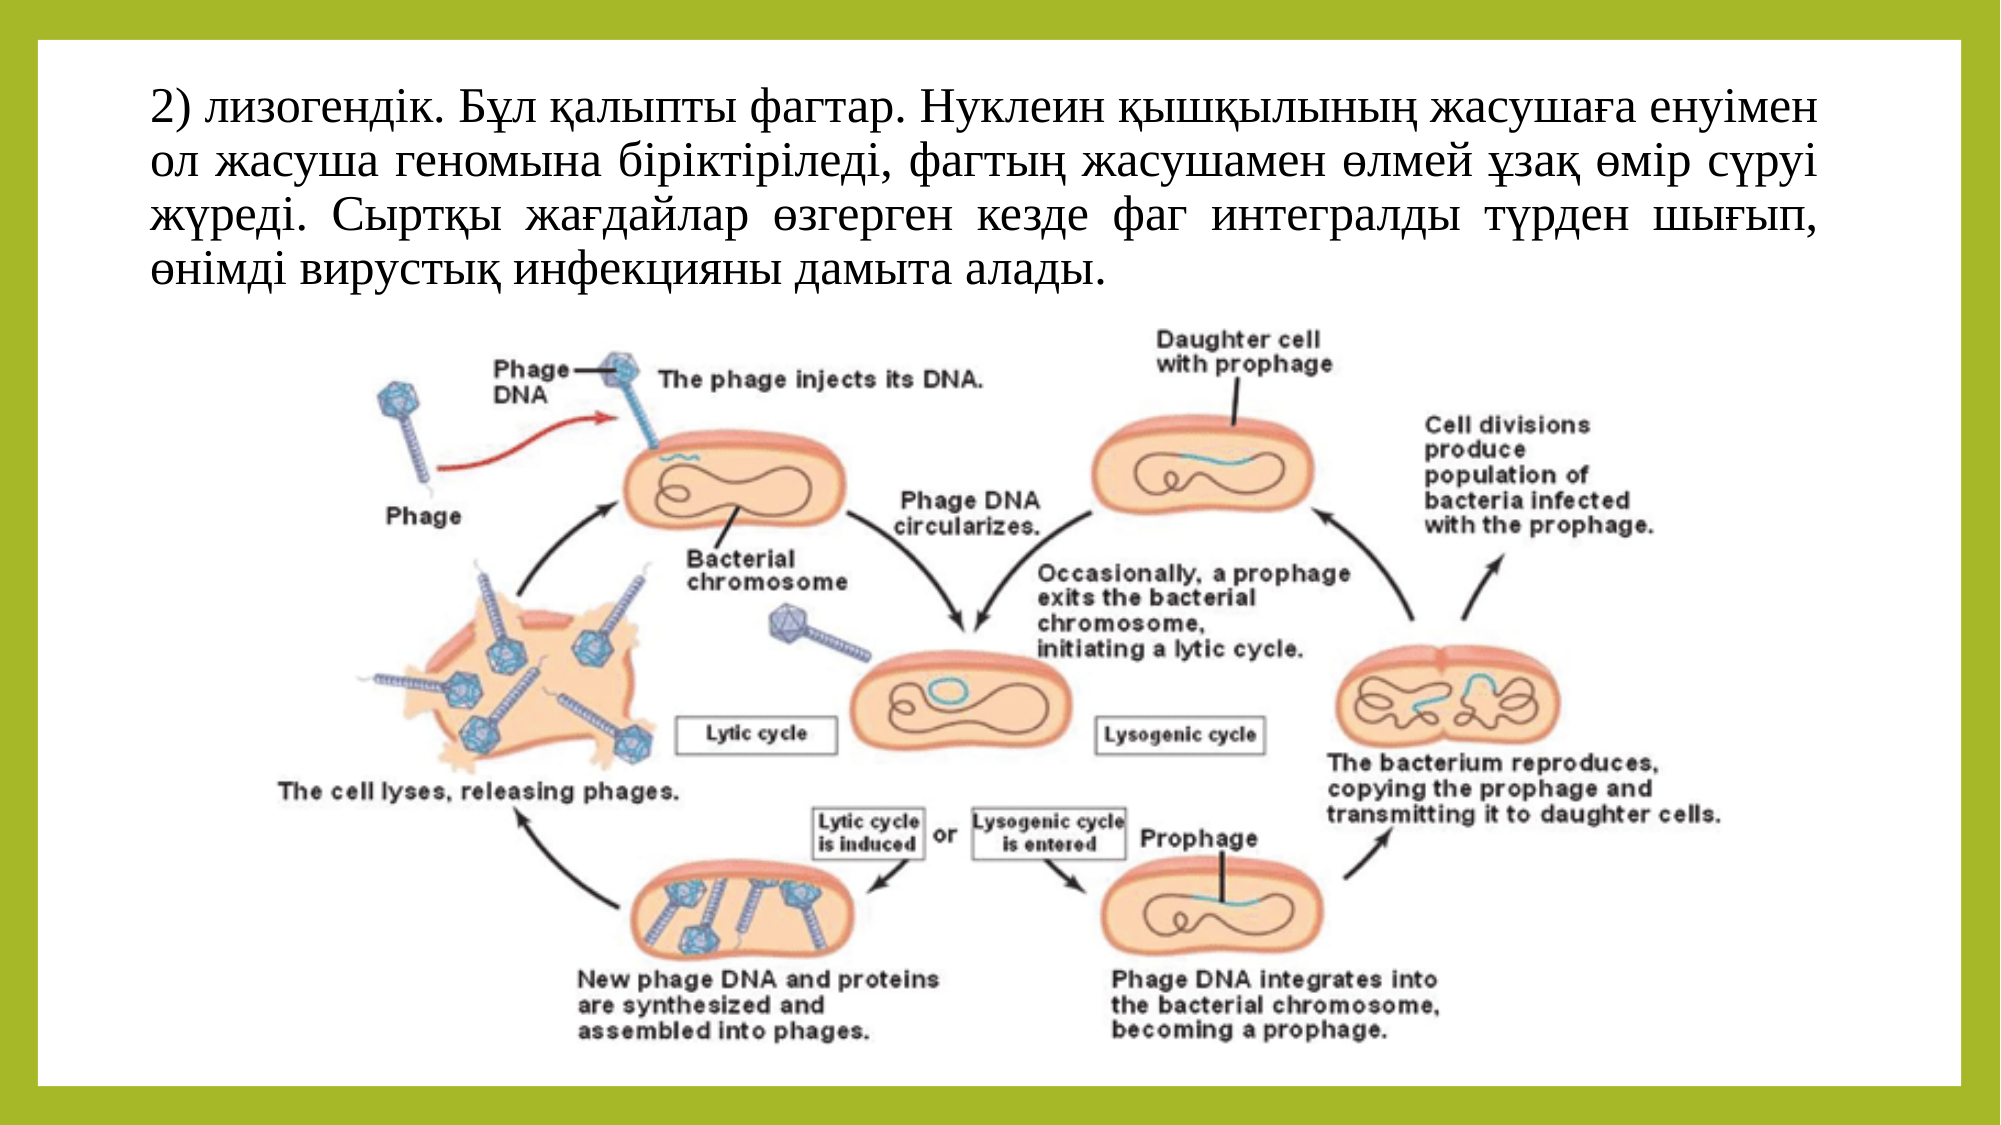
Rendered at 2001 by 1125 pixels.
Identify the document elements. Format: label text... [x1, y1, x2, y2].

list 2) лизогендік. Бұл қалыпты фагтар. Нуклеин қышқылының жасушаға енуімен ол жасуша геномына біріктіріледі, фагтың жасушамен өлмей ұзақ өмір сүруі жүреді. Сыртқы жағдайлар өзгерген кезде фаг интегралды түрден шығып, өнімді вирустық инфекцияны дамыта алады. [127, 71, 1834, 880]
picture [237, 304, 1760, 1059]
